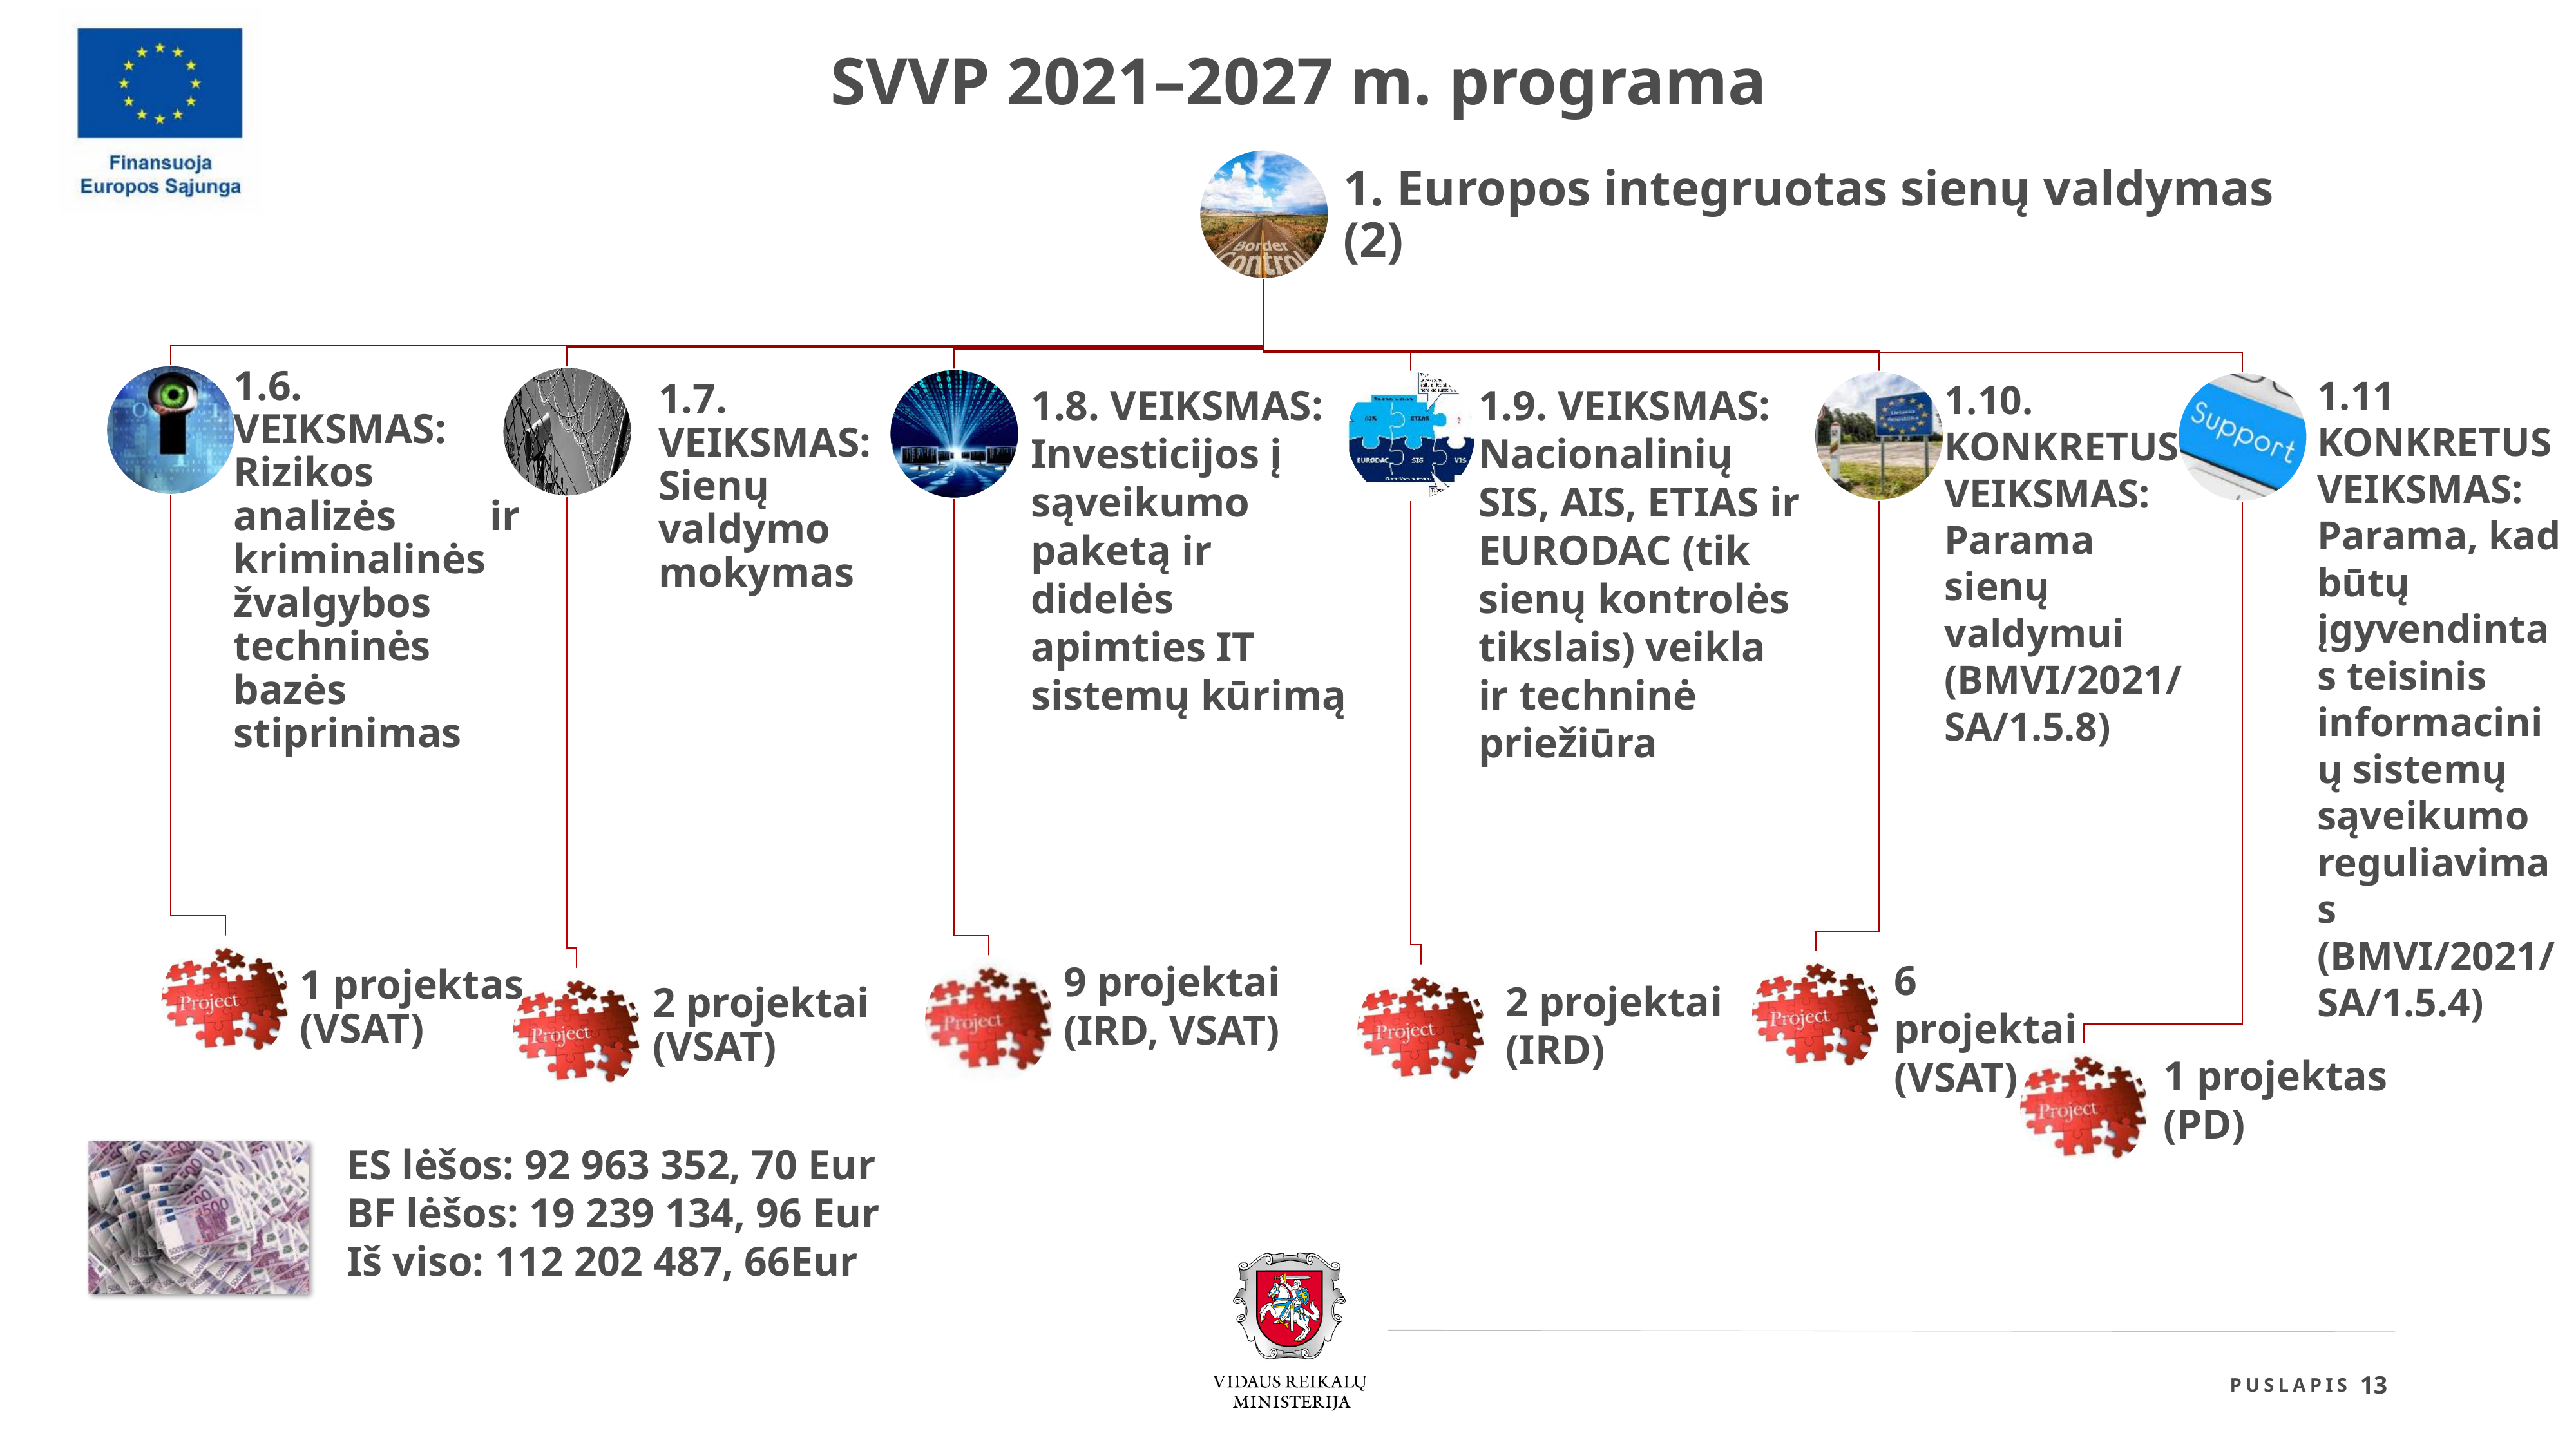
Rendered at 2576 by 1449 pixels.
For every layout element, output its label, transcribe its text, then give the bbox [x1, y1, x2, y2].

picture [88, 1141, 309, 1294]
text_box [106, 79, 2470, 1179]
text_box 1.11 KONKRETUS VEIKSMAS: Parama, kad būtų įgyvendintas teisinis informacinių sistemų sąveikumo reguliavimas (BMVI/2021/SA/1.5.4) [2470, 366, 2576, 1029]
picture [1195, 1245, 1380, 1419]
picture [59, 8, 262, 214]
text_box ES lėšos: 92 963 352, 70 Eur BF lėšos: 19 239 134, 96 Eur Iš viso: 112 202 487, 66Eur [337, 1179, 989, 1289]
